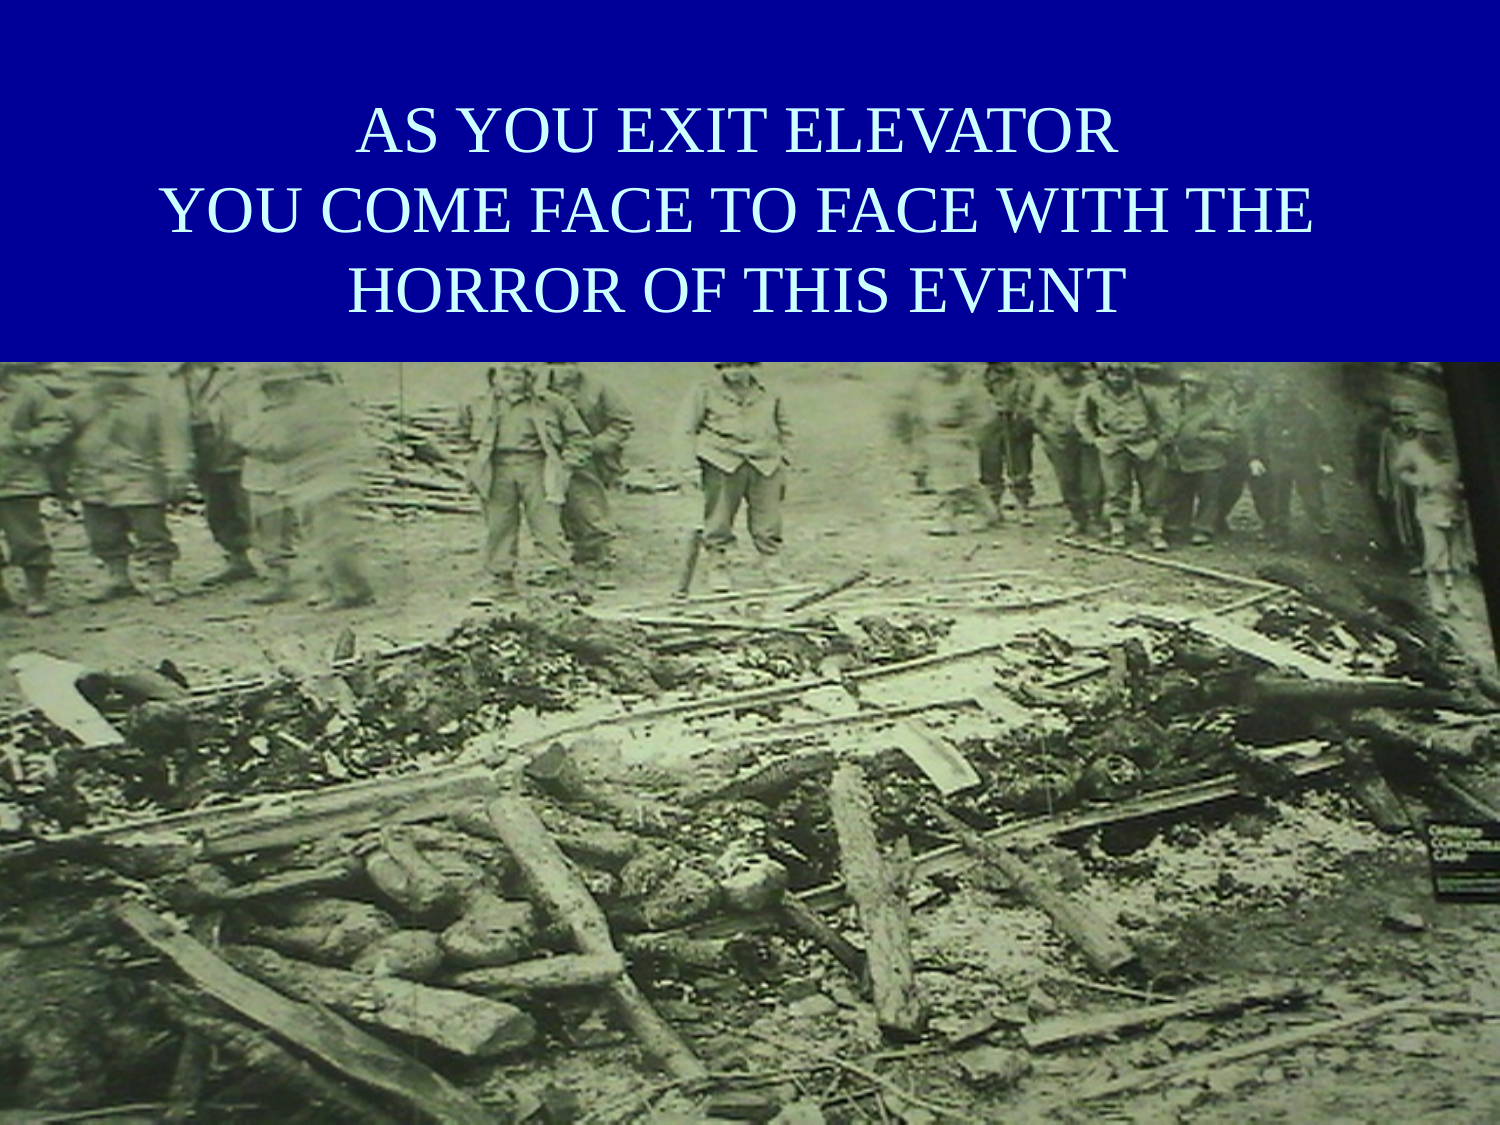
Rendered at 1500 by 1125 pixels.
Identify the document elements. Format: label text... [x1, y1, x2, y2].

title AS YOU EXIT ELEVATOR YOU COME FACE TO FACE WITH THE HORROR OF THIS EVENT [99, 0, 1376, 360]
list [0, 362, 1500, 1125]
